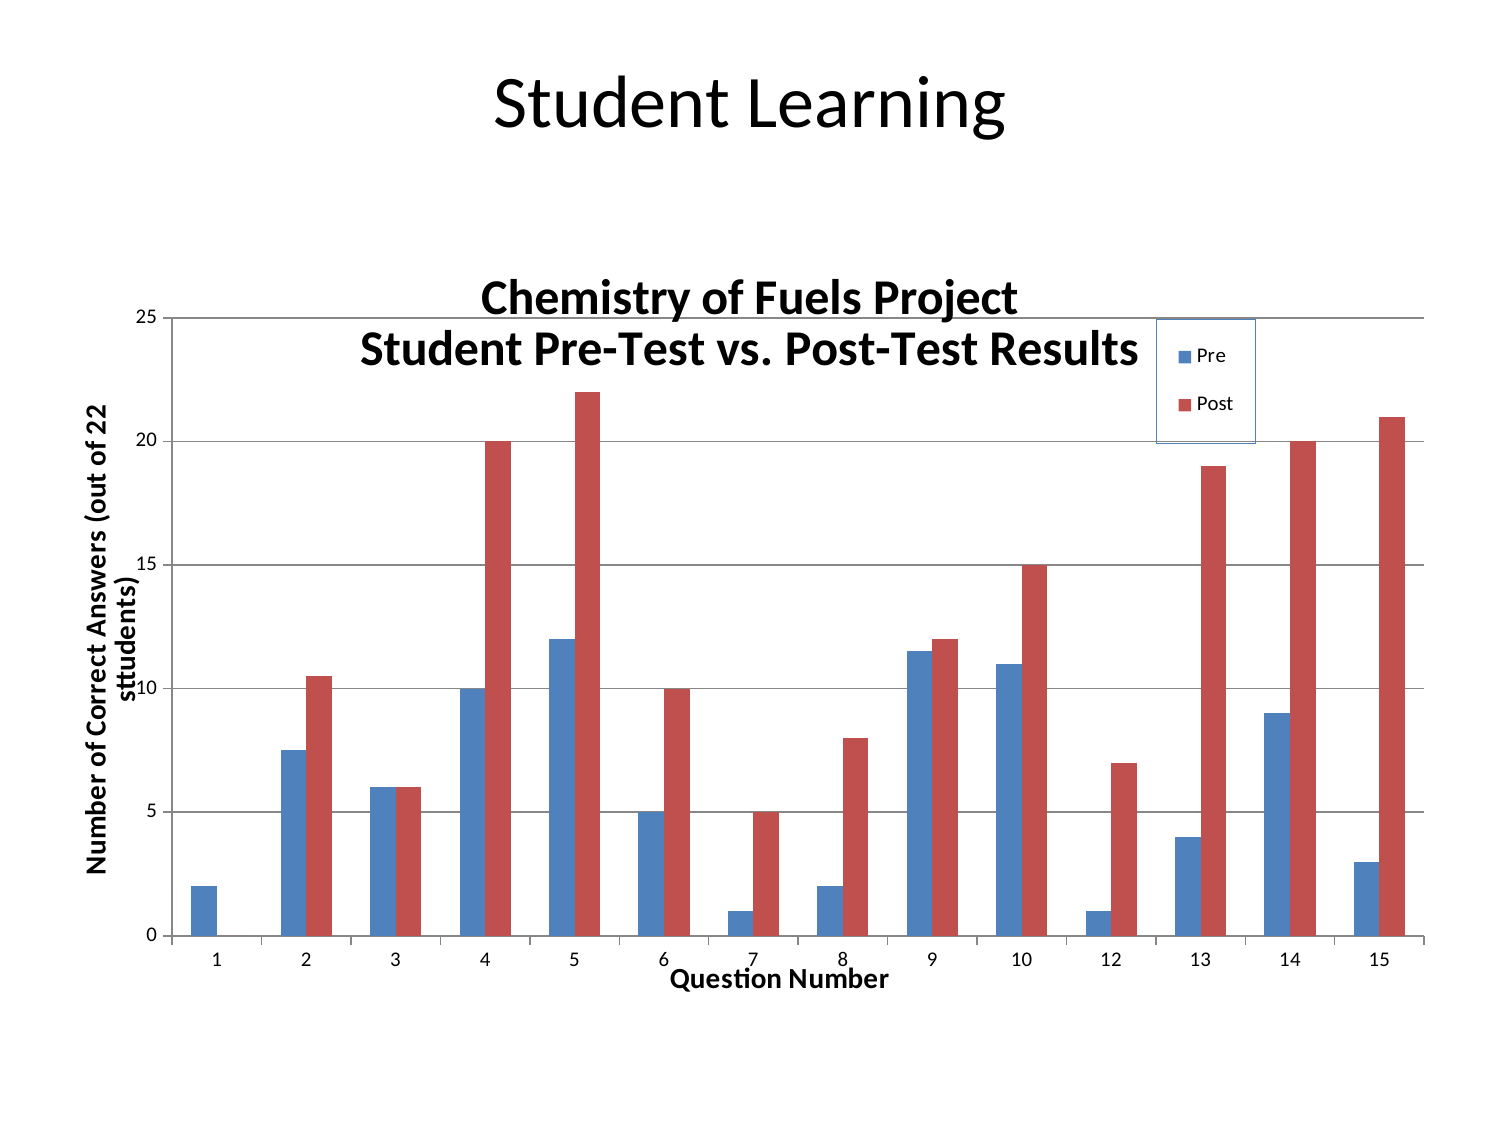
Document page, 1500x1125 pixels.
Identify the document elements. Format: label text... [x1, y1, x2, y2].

chart [74, 262, 1426, 1006]
title Student Learning [75, 45, 1425, 150]
